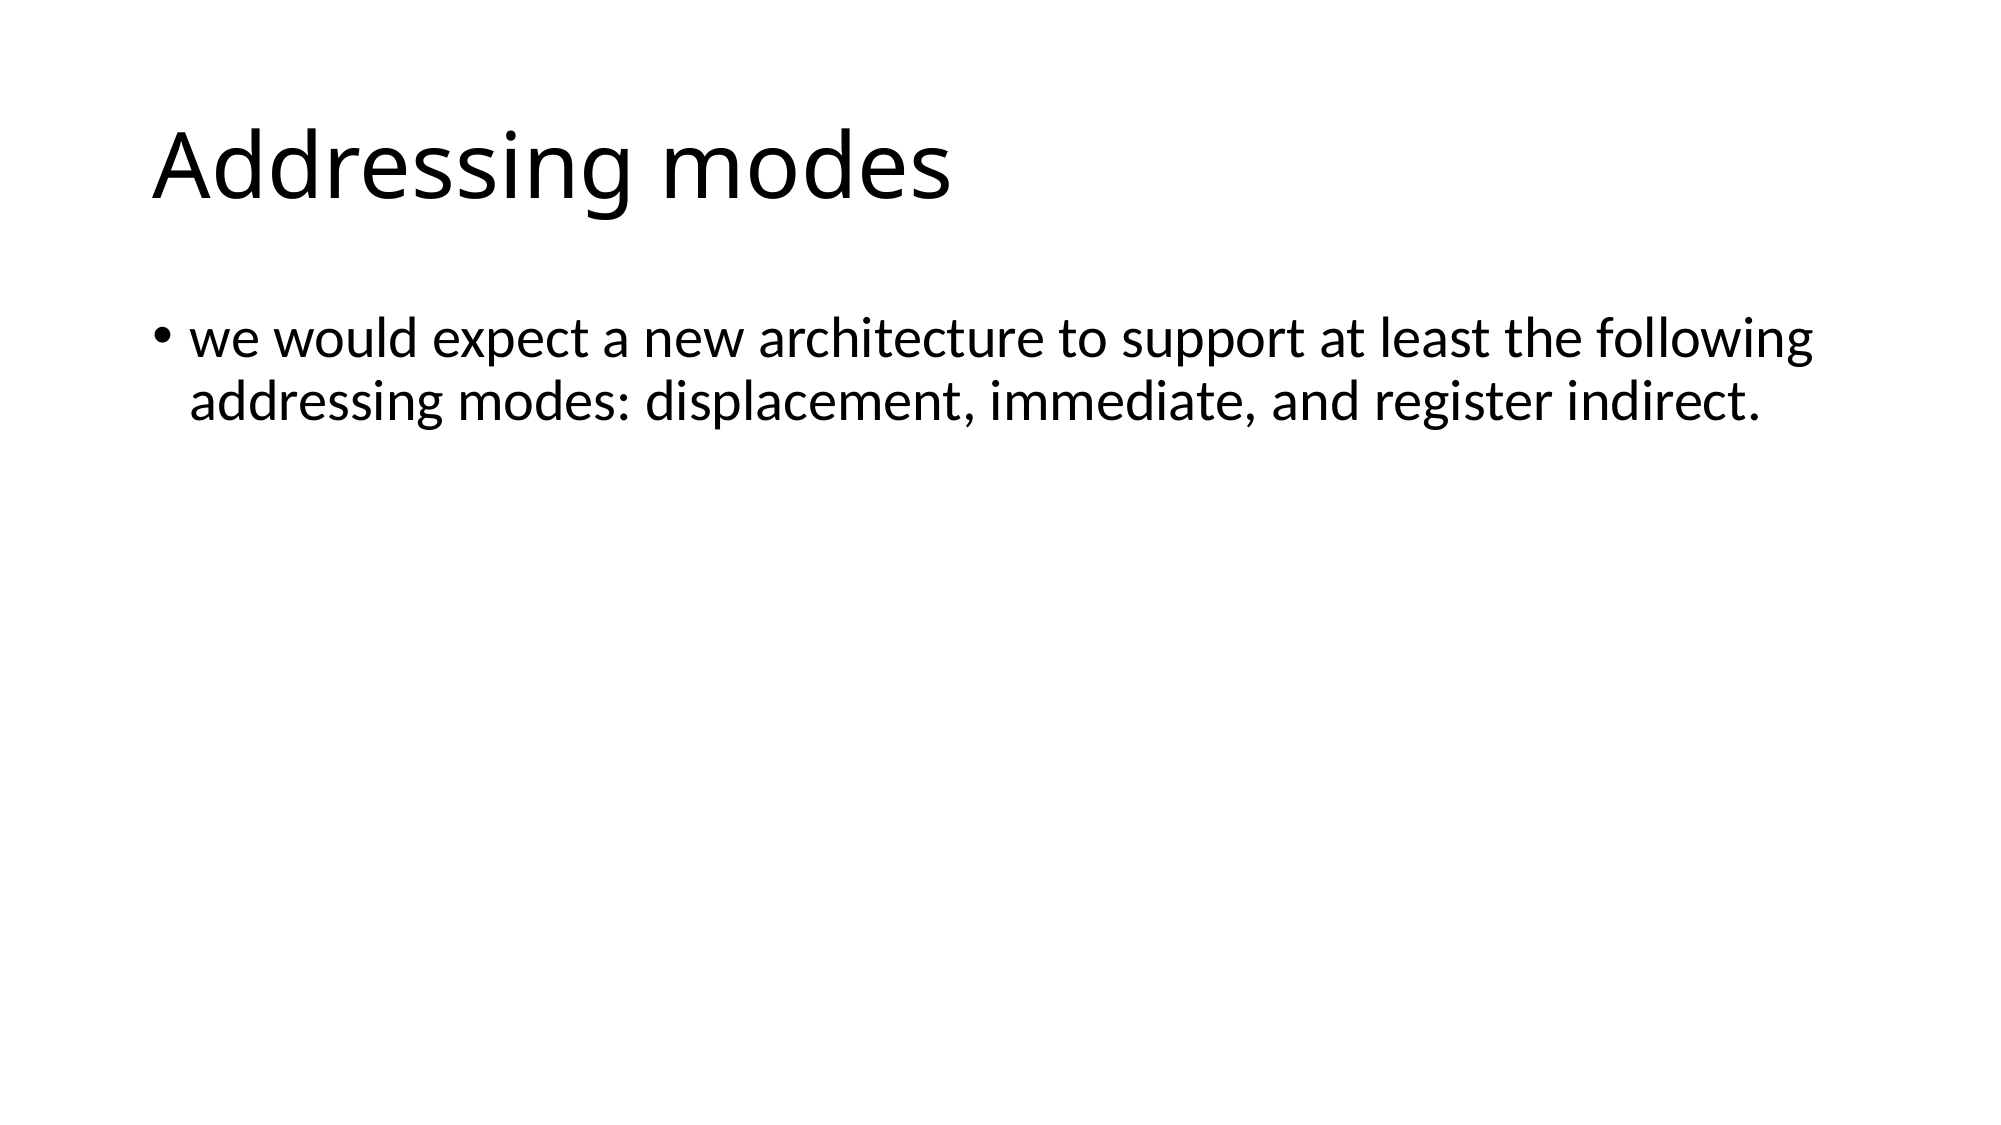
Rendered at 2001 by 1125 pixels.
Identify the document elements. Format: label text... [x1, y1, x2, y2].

list we would expect a new architecture to support at least the following addressing modes: displacement, immediate, and register indirect. [137, 299, 1863, 1014]
title Addressing modes [137, 59, 1863, 278]
